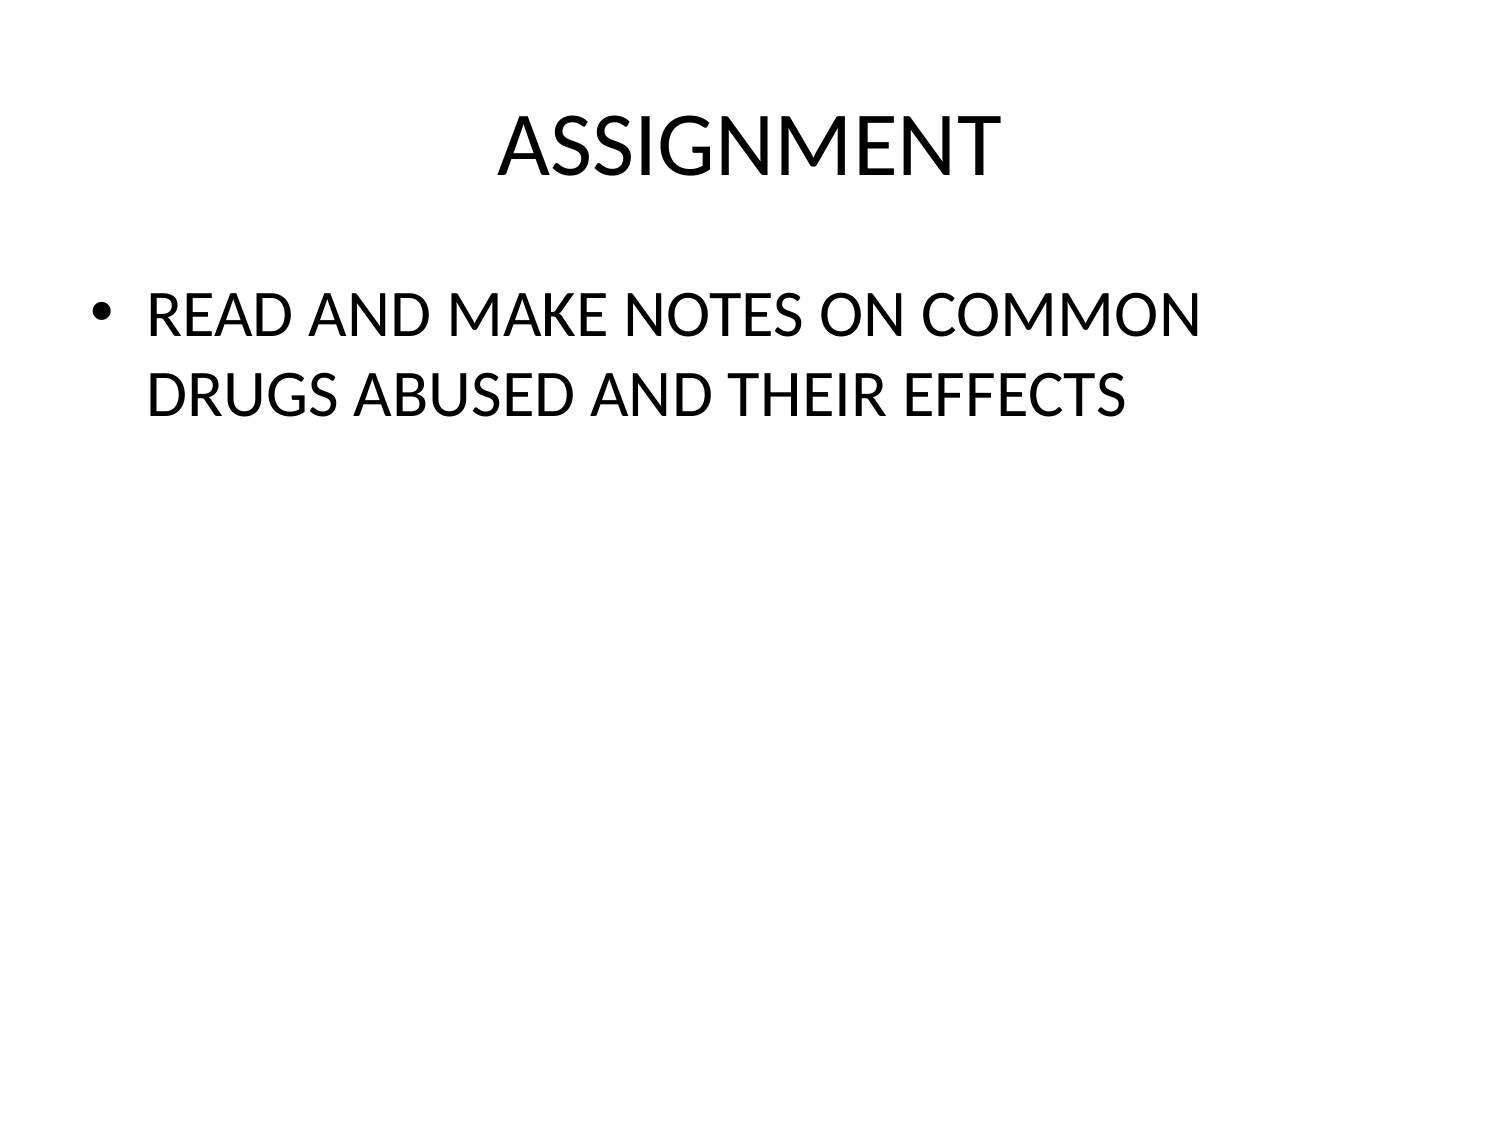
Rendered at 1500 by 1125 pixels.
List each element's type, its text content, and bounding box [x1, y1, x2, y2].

list READ AND MAKE NOTES ON COMMON DRUGS ABUSED AND THEIR EFFECTS [75, 262, 1425, 1005]
title ASSIGNMENT [75, 45, 1425, 233]
